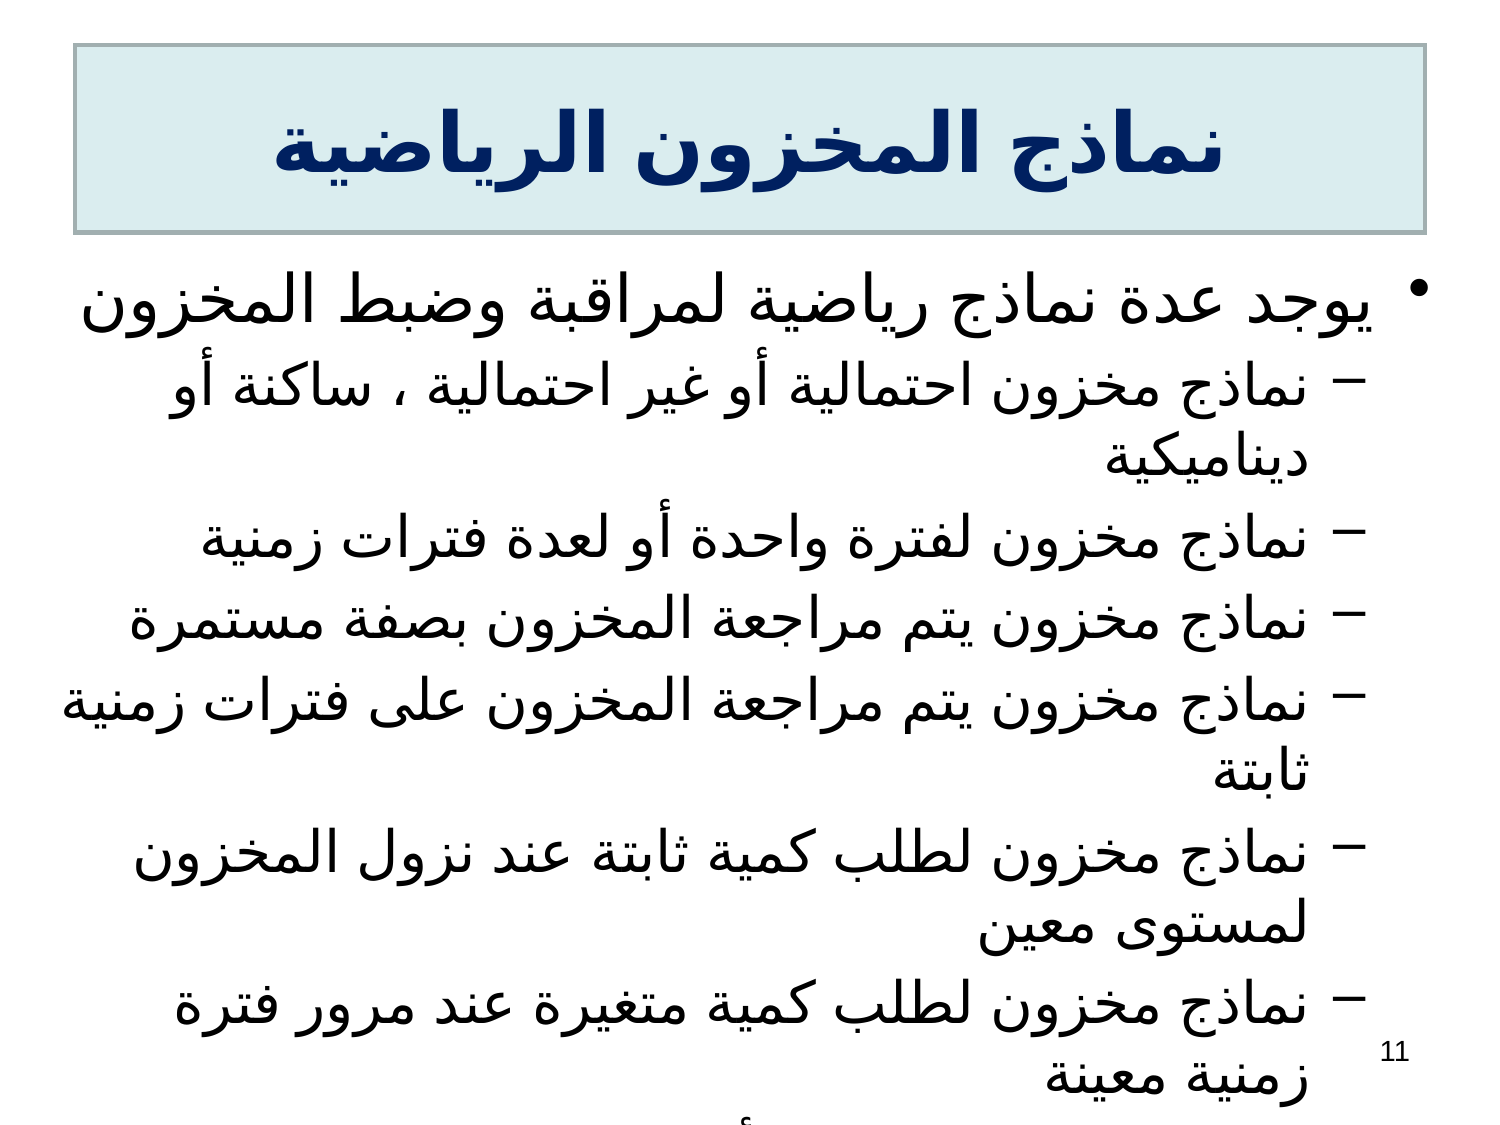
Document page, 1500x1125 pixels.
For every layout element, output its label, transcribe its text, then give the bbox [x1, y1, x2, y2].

title نماذج المخزون الرياضية [73, 43, 1427, 235]
slide_number 11 [1074, 1024, 1426, 1103]
list يوجد عدة نماذج رياضية لمراقبة وضبط المخزون نماذج مخزون احتمالية أو غير احتمالية ، ساكنة أو ديناميكية نماذج مخزون لفترة واحدة أو لعدة فترات زمنية نماذج مخزون يتم مراجعة المخزون بصفة مستمرة نماذج مخزون يتم مراجعة المخزون على فترات زمنية ثابتة نماذج مخزون لطلب كمية ثابتة عند نزول المخزون لمستوى معين نماذج مخزون لطلب كمية متغيرة عند مرور فترة زمنية معينة استهلاك المنتج مستقل أو يعتمد على استهلاك منتج اخر وغيرها من العوامل التي تؤثر في تعقيد عملية إدارة المخزون [17, 247, 1448, 1024]
